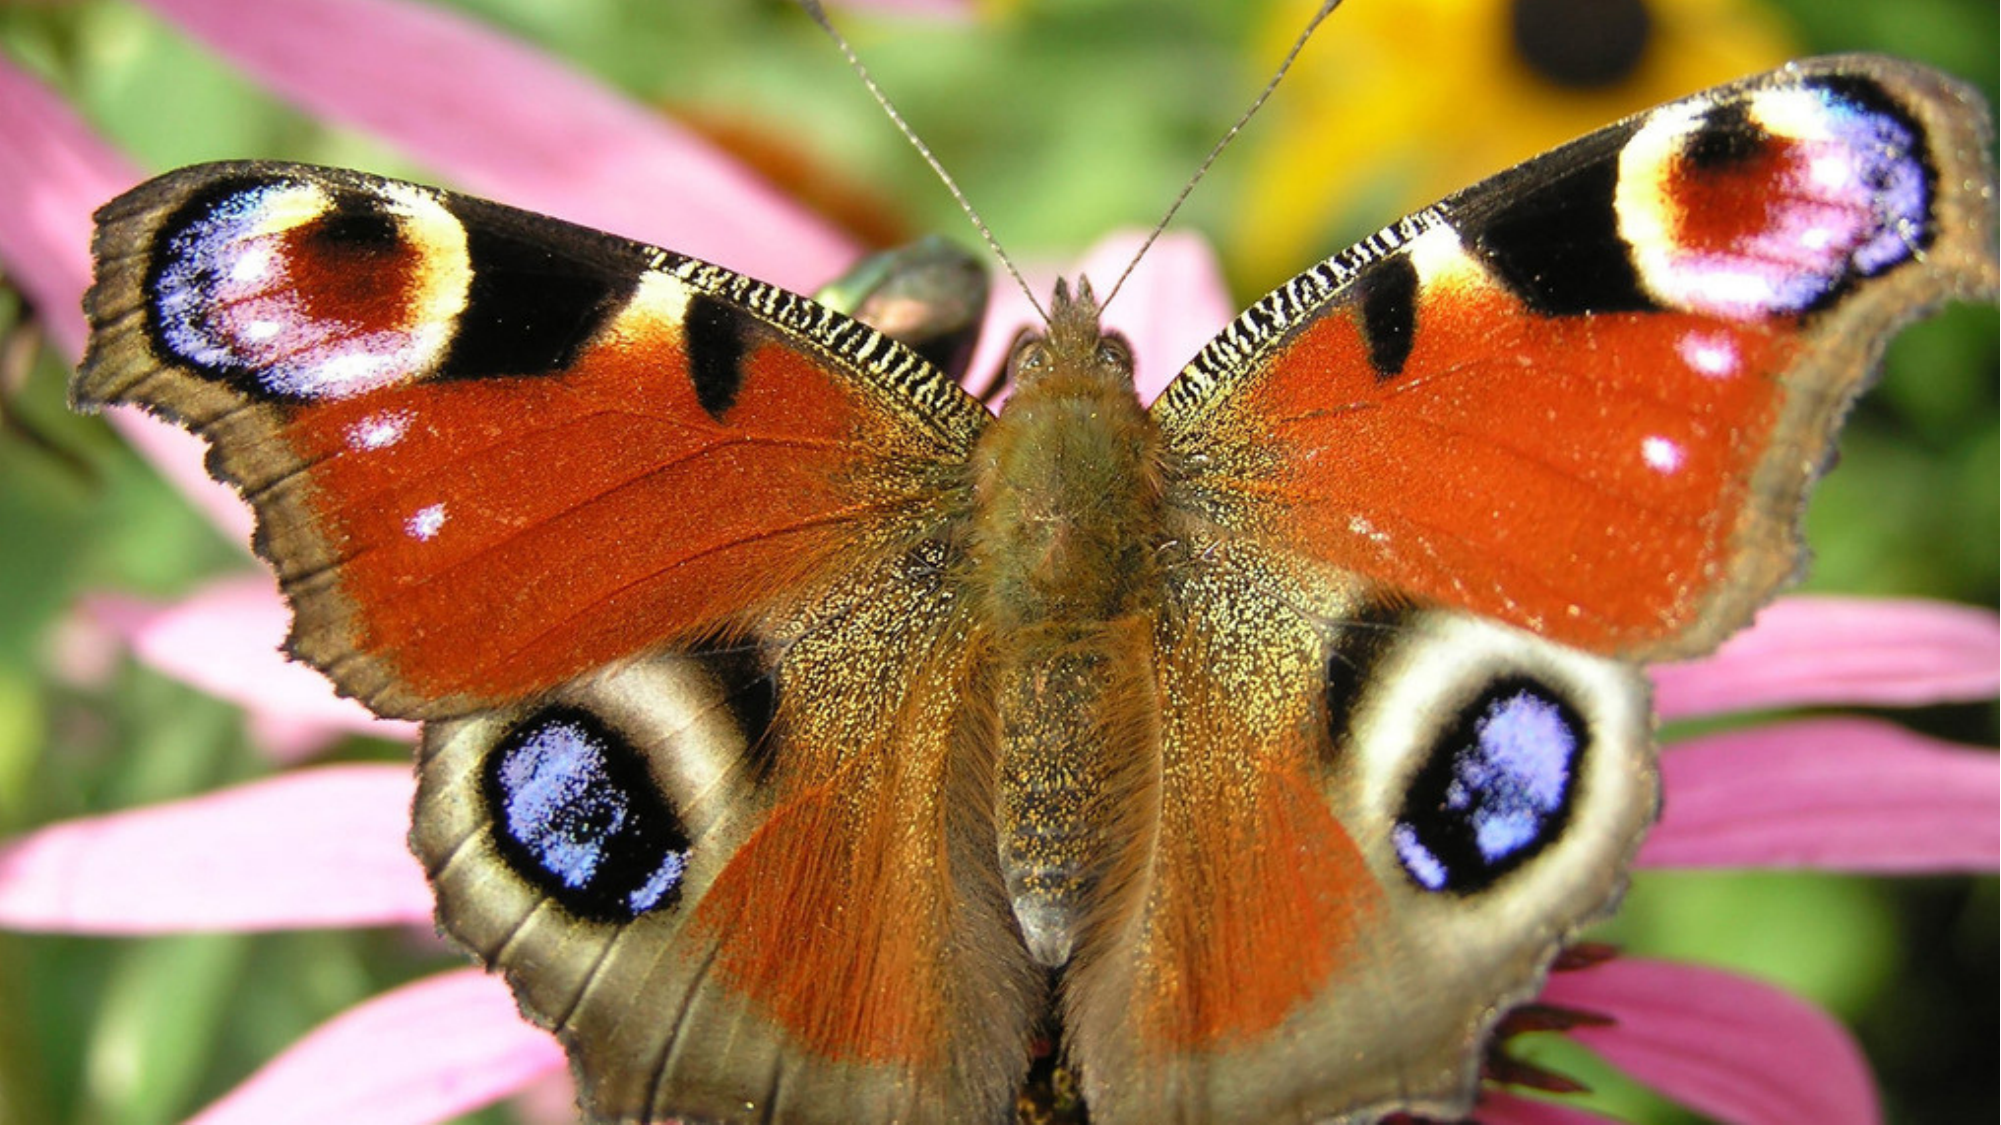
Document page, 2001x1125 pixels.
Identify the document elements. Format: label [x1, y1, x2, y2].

list [0, 0, 2000, 1125]
